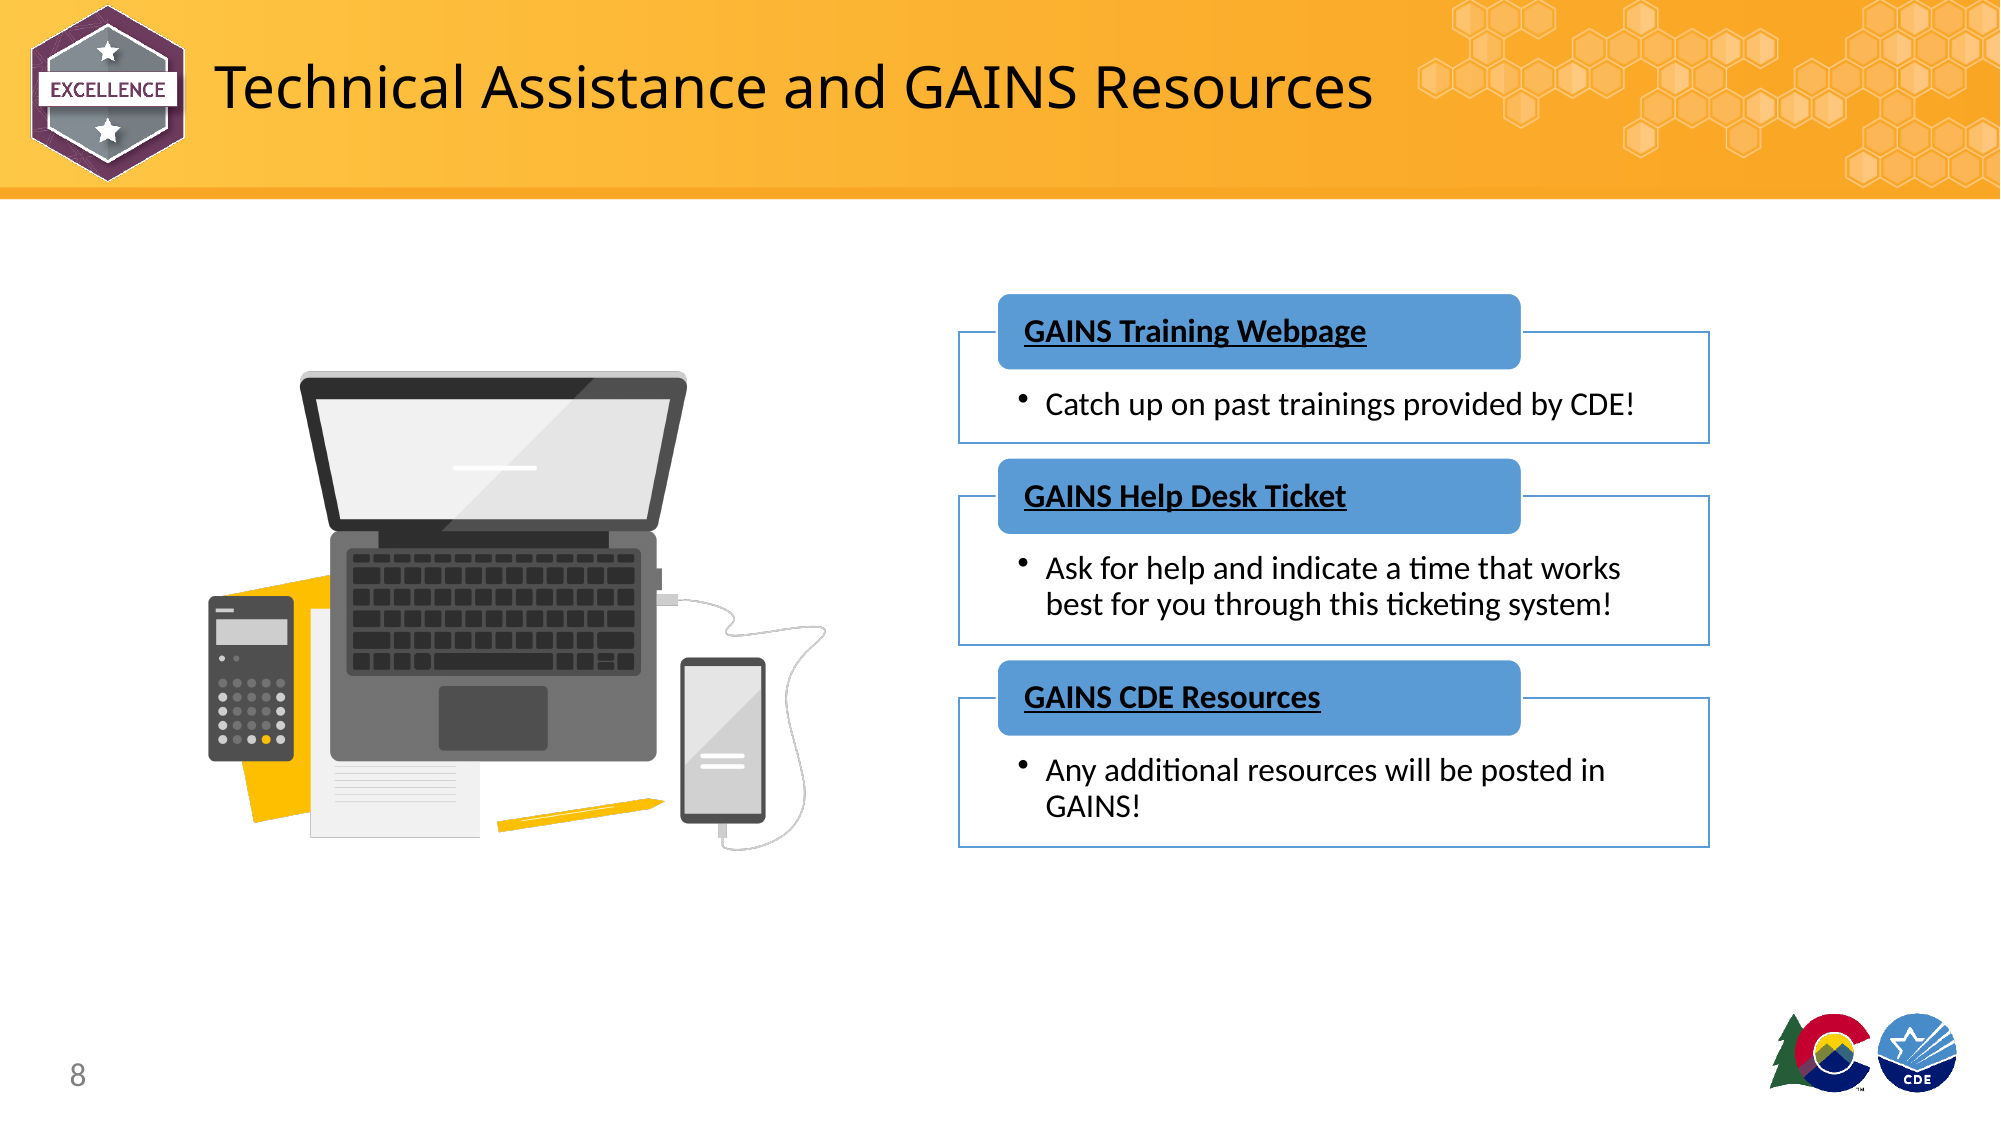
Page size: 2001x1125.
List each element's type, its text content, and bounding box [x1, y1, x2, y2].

picture [1768, 1012, 1957, 1093]
slide_number 8 [54, 1042, 505, 1103]
picture [0, 0, 2000, 200]
title Technical Assistance and GAINS Resources [214, 58, 1612, 182]
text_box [959, 269, 1710, 870]
picture [148, 236, 883, 973]
